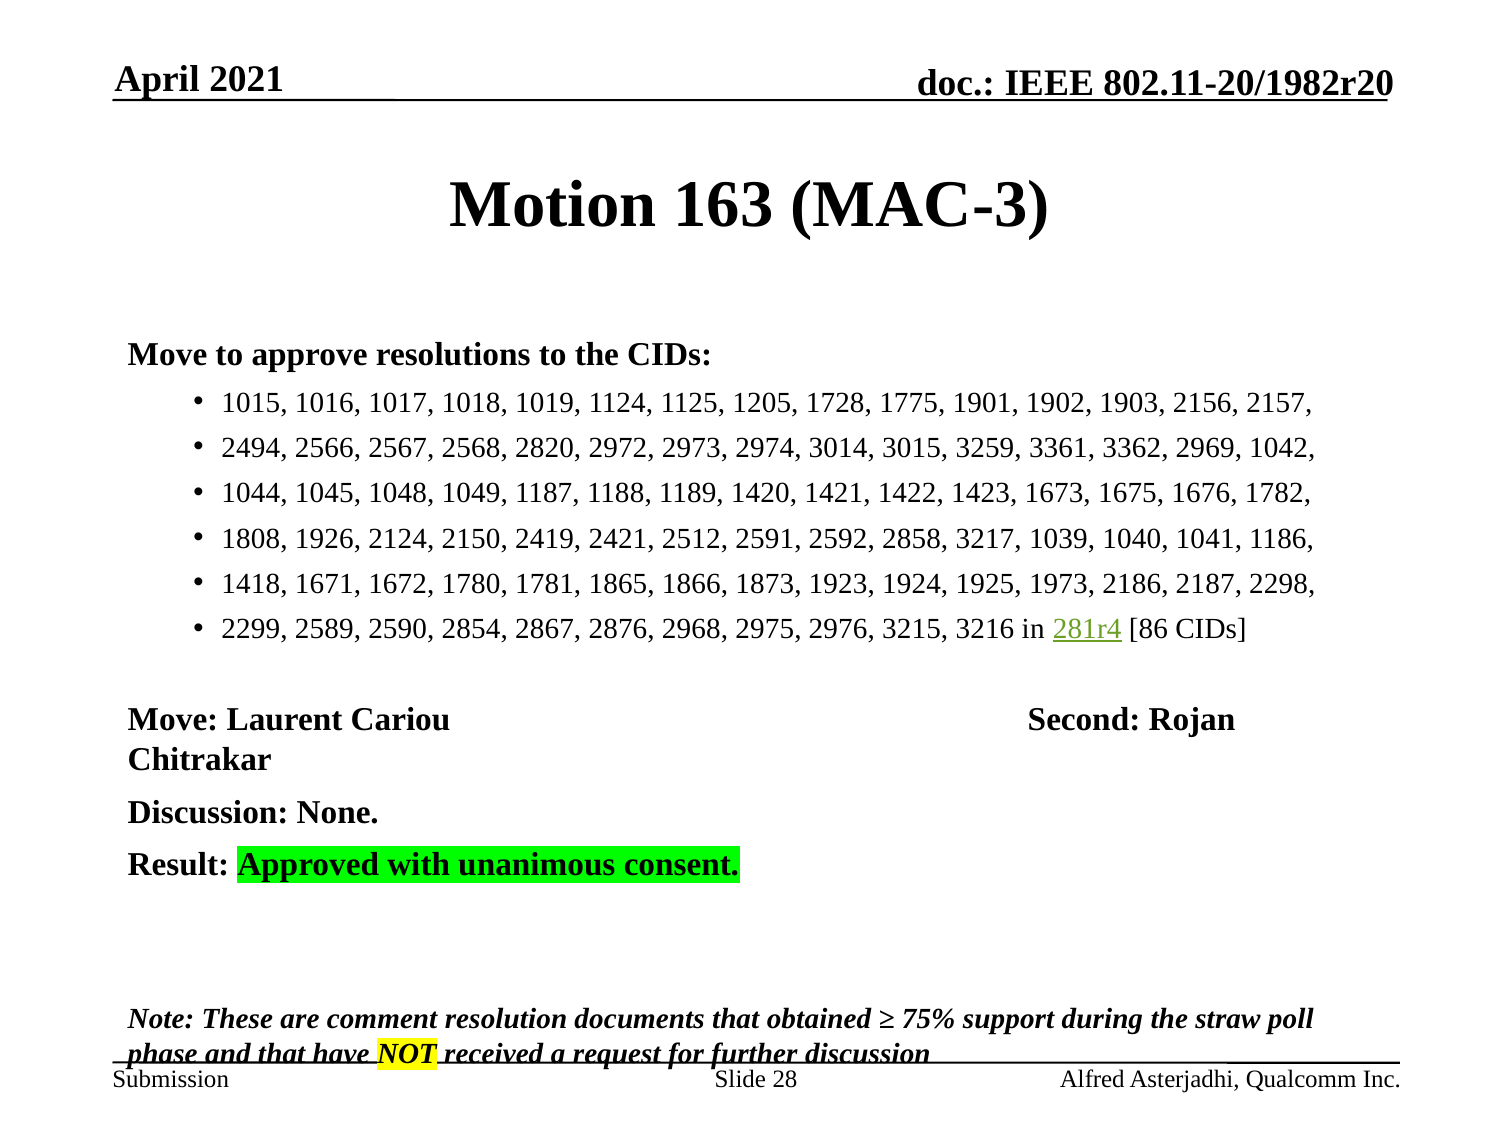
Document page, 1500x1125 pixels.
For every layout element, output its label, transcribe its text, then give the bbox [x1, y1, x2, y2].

footer Alfred Asterjadhi, Qualcomm Inc. [878, 1061, 1402, 1093]
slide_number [114, 54, 423, 100]
title Motion 163 (MAC-3) [112, 112, 1388, 288]
list Move to approve resolutions to the CIDs: 1015, 1016, 1017, 1018, 1019, 1124, 1125, 1205, 1728, 1775, 1901, 1902, 1903, 2156, 2157, 2494, 2566, 2567, 2568, 2820, 2972, 2973, 2974, 3014, 3015, 3259, 3361, 3362, 2969, 1042, 1044, 1045, 1048, 1049, 1187, 1188, 1189, 1420, 1421, 1422, 1423, 1673, 1675, 1676, 1782, 1808, 1926, 2124, 2150, 2419, 2421, 2512, 2591, 2592, 2858, 3217, 1039, 1040, 1041, 1186, 1418, 1671, 1672, 1780, 1781, 1865, 1866, 1873, 1923, 1924, 1925, 1973, 2186, 2187, 2298, 2299, 2589, 2590, 2854, 2867, 2876, 2968, 2975, 2976, 3215, 3216 in 281r4 [86 CIDs] Move: Laurent Cariou Second: Rojan Chitrakar Discussion: None. Result: Approved with unanimous consent. Note: These are comment resolution documents that obtained ≥ 75% support during the straw poll phase and that have NOT received a request for further discussion [112, 324, 1388, 1063]
slide_number Slide 28 [712, 1061, 800, 1123]
